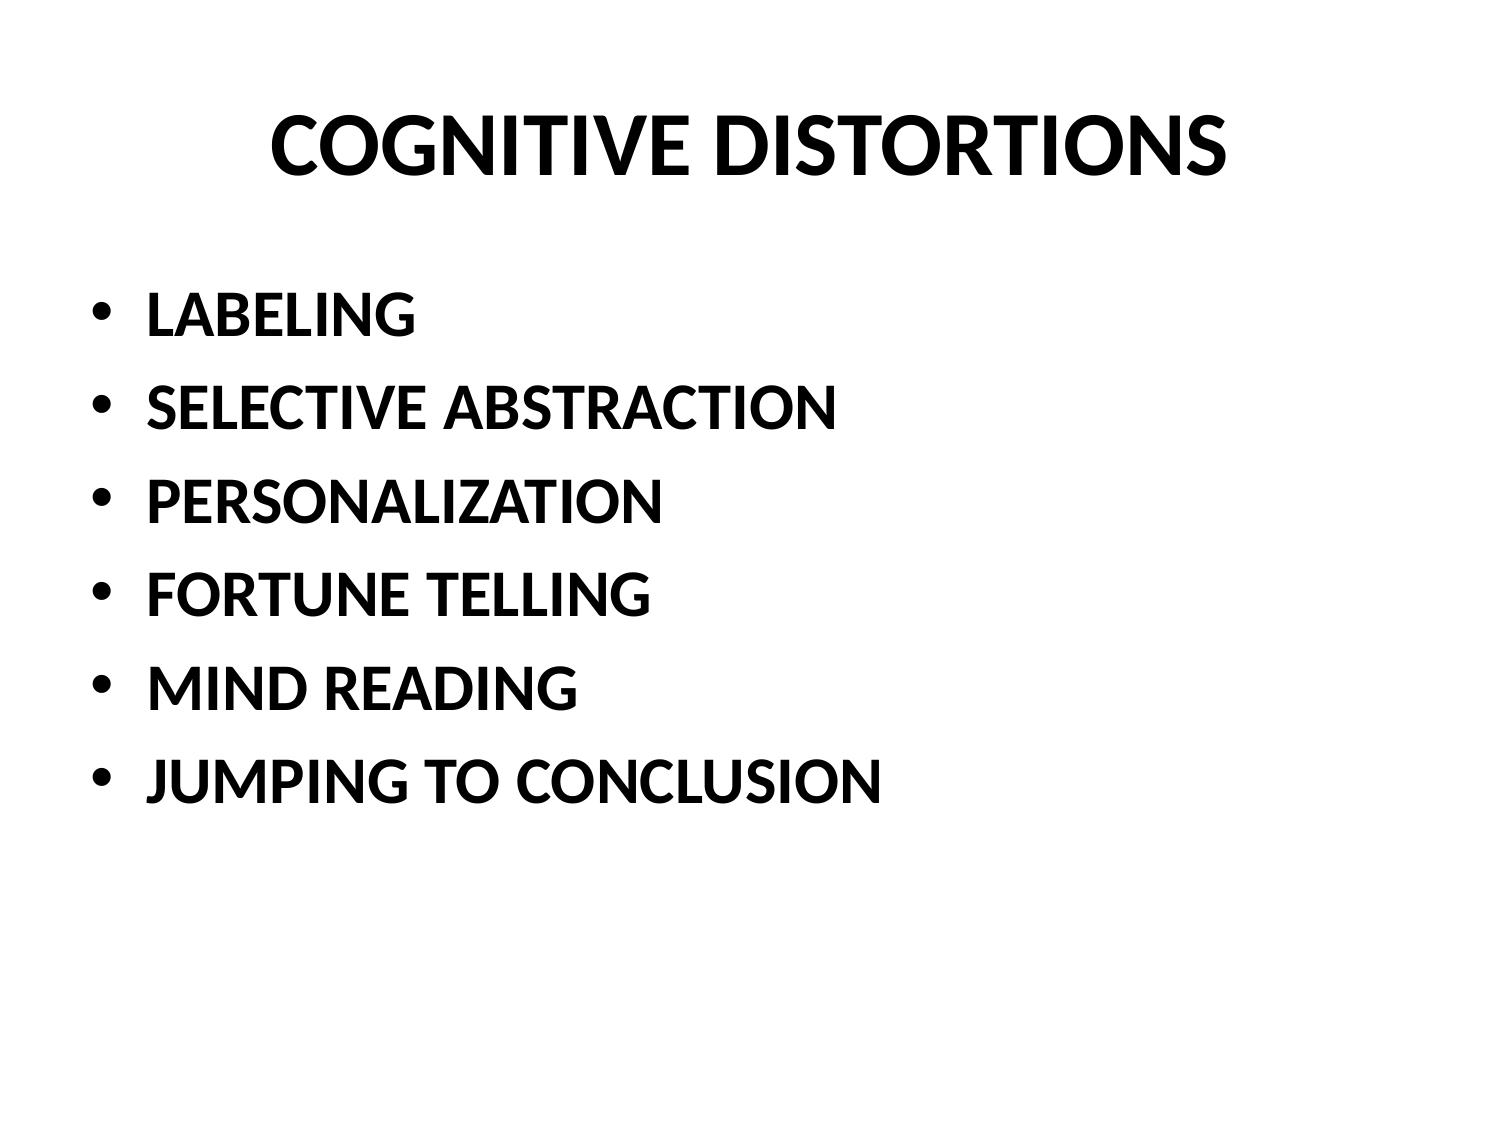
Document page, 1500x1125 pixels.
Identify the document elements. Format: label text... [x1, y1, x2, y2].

list LABELING SELECTIVE ABSTRACTION PERSONALIZATION FORTUNE TELLING MIND READING JUMPING TO CONCLUSION [75, 262, 1425, 1005]
title COGNITIVE DISTORTIONS [75, 45, 1425, 233]
